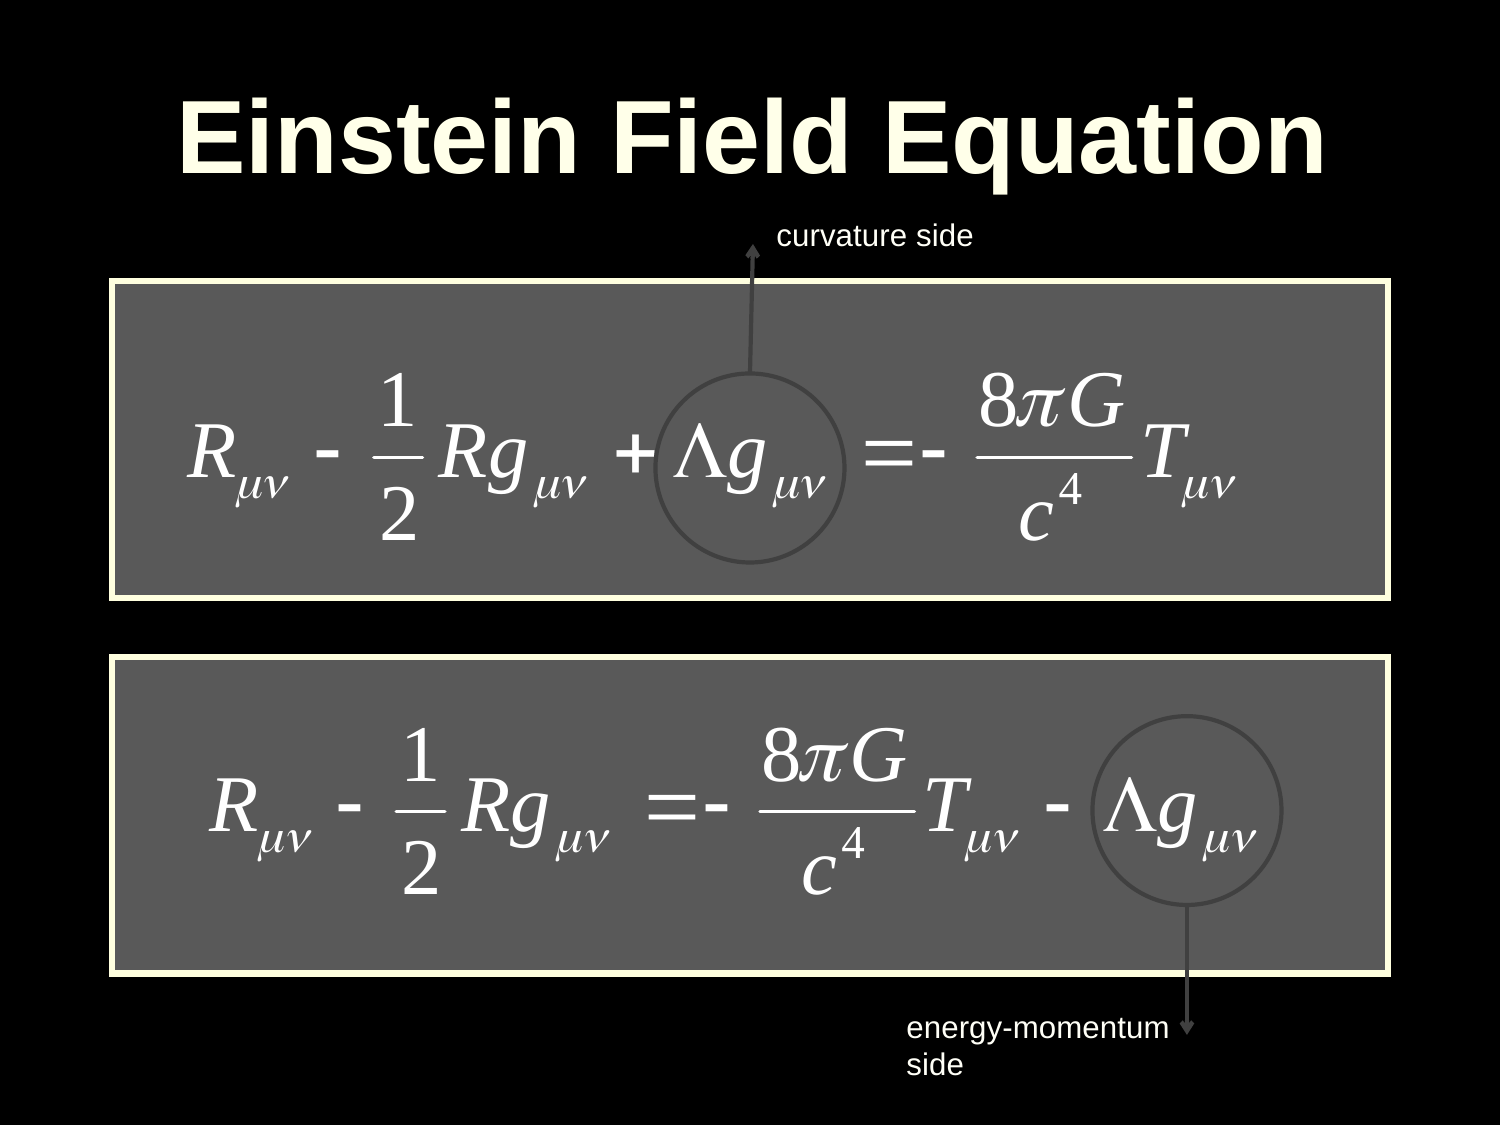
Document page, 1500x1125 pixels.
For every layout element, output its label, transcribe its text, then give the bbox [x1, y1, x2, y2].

text_box energy-momentum side [891, 999, 1187, 1090]
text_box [194, 703, 1277, 913]
title Einstein Field Equation [0, 19, 1500, 244]
text_box [112, 656, 1388, 974]
text_box [112, 281, 1388, 598]
text_box curvature side [761, 207, 1057, 261]
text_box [172, 349, 1254, 559]
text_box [749, 243, 754, 373]
